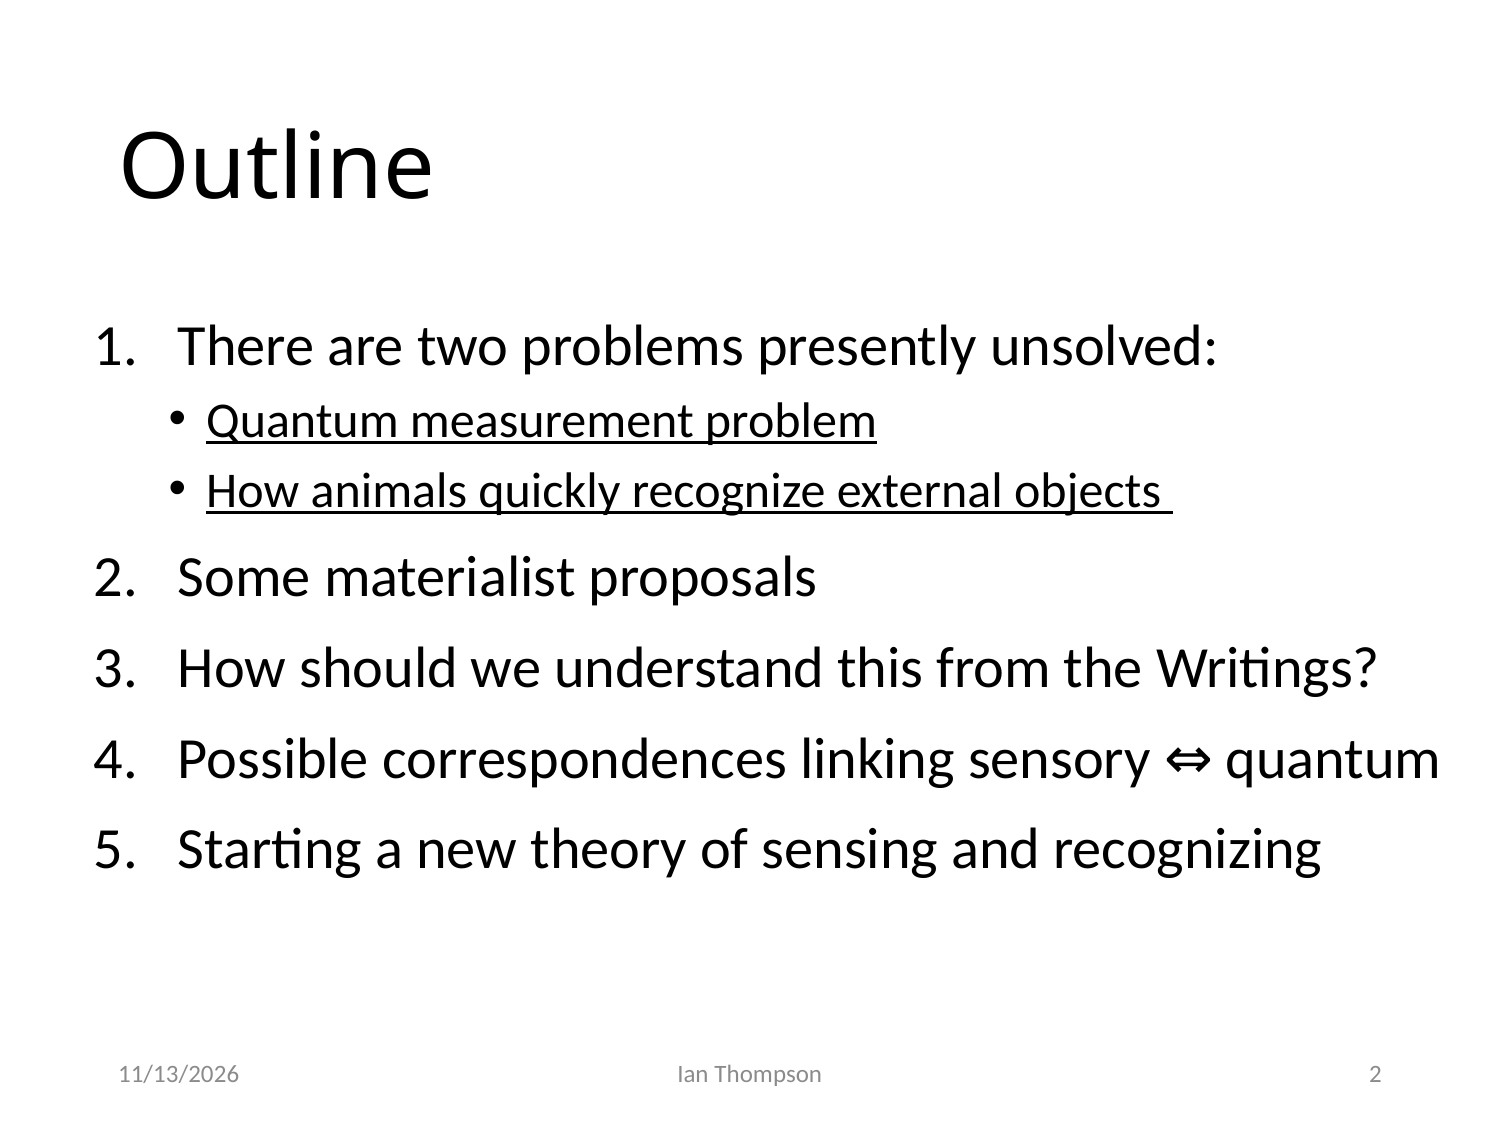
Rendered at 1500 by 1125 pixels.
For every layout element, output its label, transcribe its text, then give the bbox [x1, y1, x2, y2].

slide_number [103, 1042, 441, 1103]
slide_number 2 [1059, 1042, 1397, 1103]
title Outline [103, 59, 1397, 278]
list There are two problems presently unsolved: Quantum measurement problem How animals quickly recognize external objects Some materialist proposals How should we understand this from the Writings? Possible correspondences linking sensory ⇔ quantum Starting a new theory of sensing and recognizing [78, 299, 1481, 1014]
footer Ian Thompson [496, 1042, 1004, 1103]
